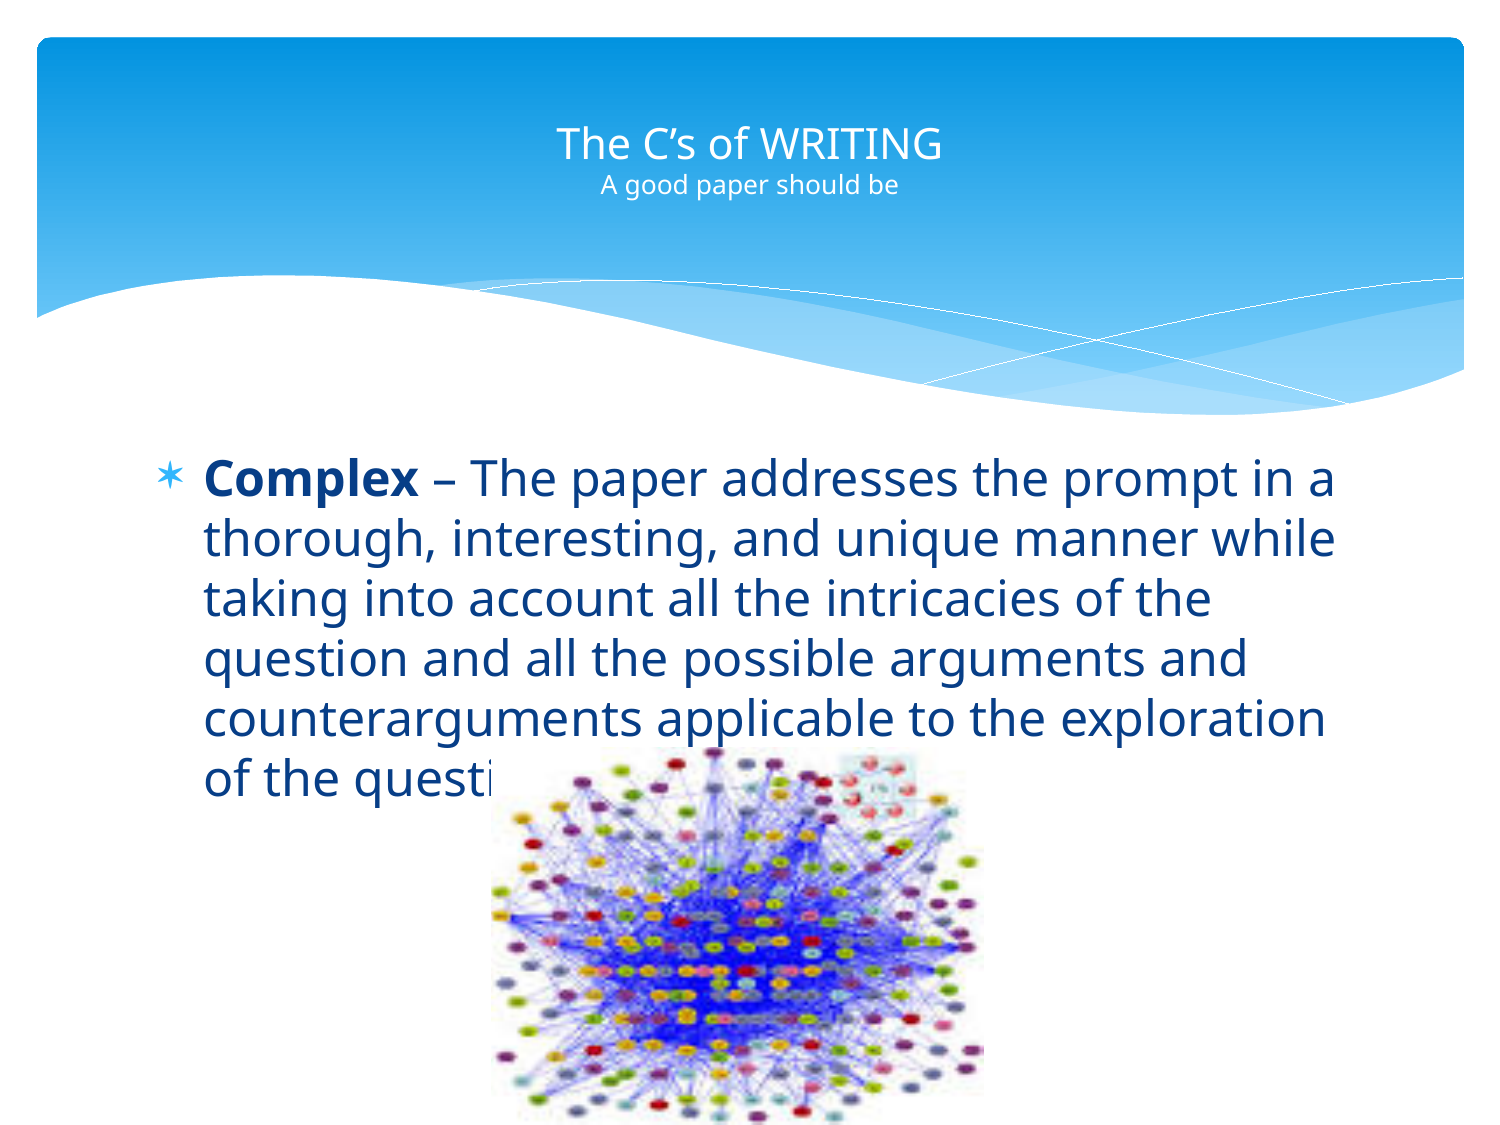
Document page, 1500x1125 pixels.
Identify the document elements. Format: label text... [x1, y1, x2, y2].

list Complex – The paper addresses the prompt in a thorough, interesting, and unique manner while taking into account all the intricacies of the question and all the possible arguments and counterarguments applicable to the exploration of the question. [143, 438, 1359, 1005]
picture [491, 746, 984, 1125]
title The C’s of WRITING A good paper should be [75, 55, 1425, 261]
